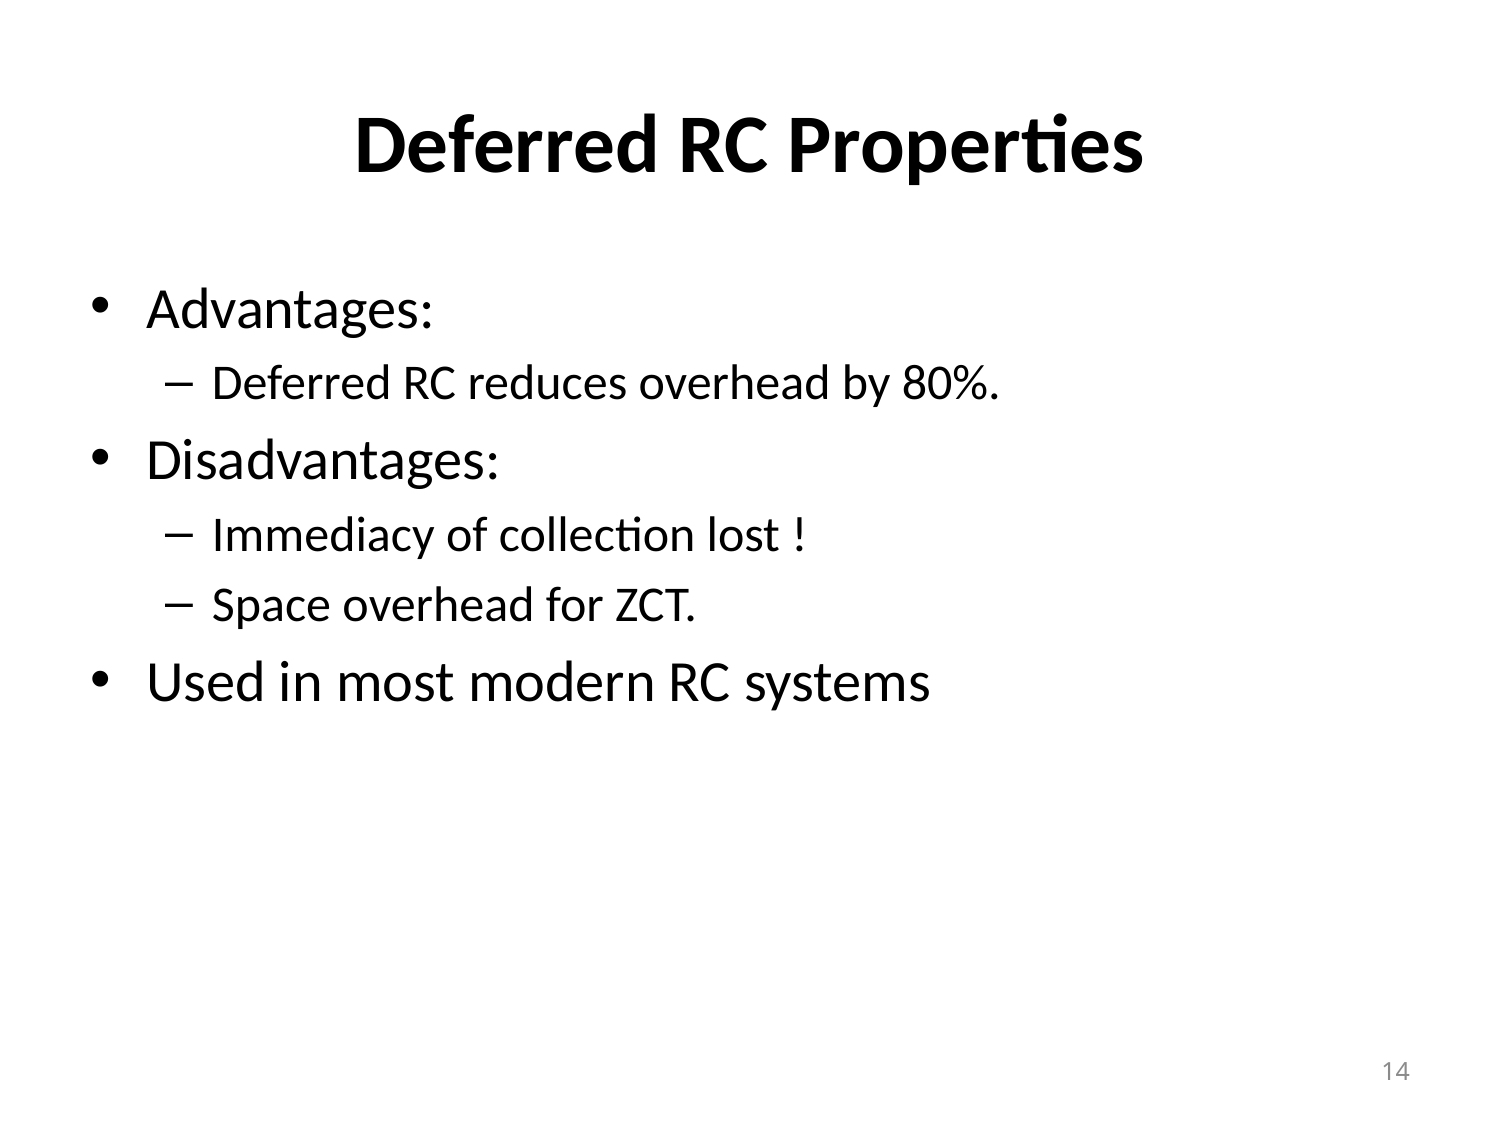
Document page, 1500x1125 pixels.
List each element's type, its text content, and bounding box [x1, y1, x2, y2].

list Advantages: Deferred RC reduces overhead by 80%. Disadvantages: Immediacy of collection lost ! Space overhead for ZCT. Used in most modern RC systems [75, 262, 1425, 1005]
title Deferred RC Properties [75, 45, 1425, 233]
slide_number 14 [1074, 1042, 1425, 1103]
